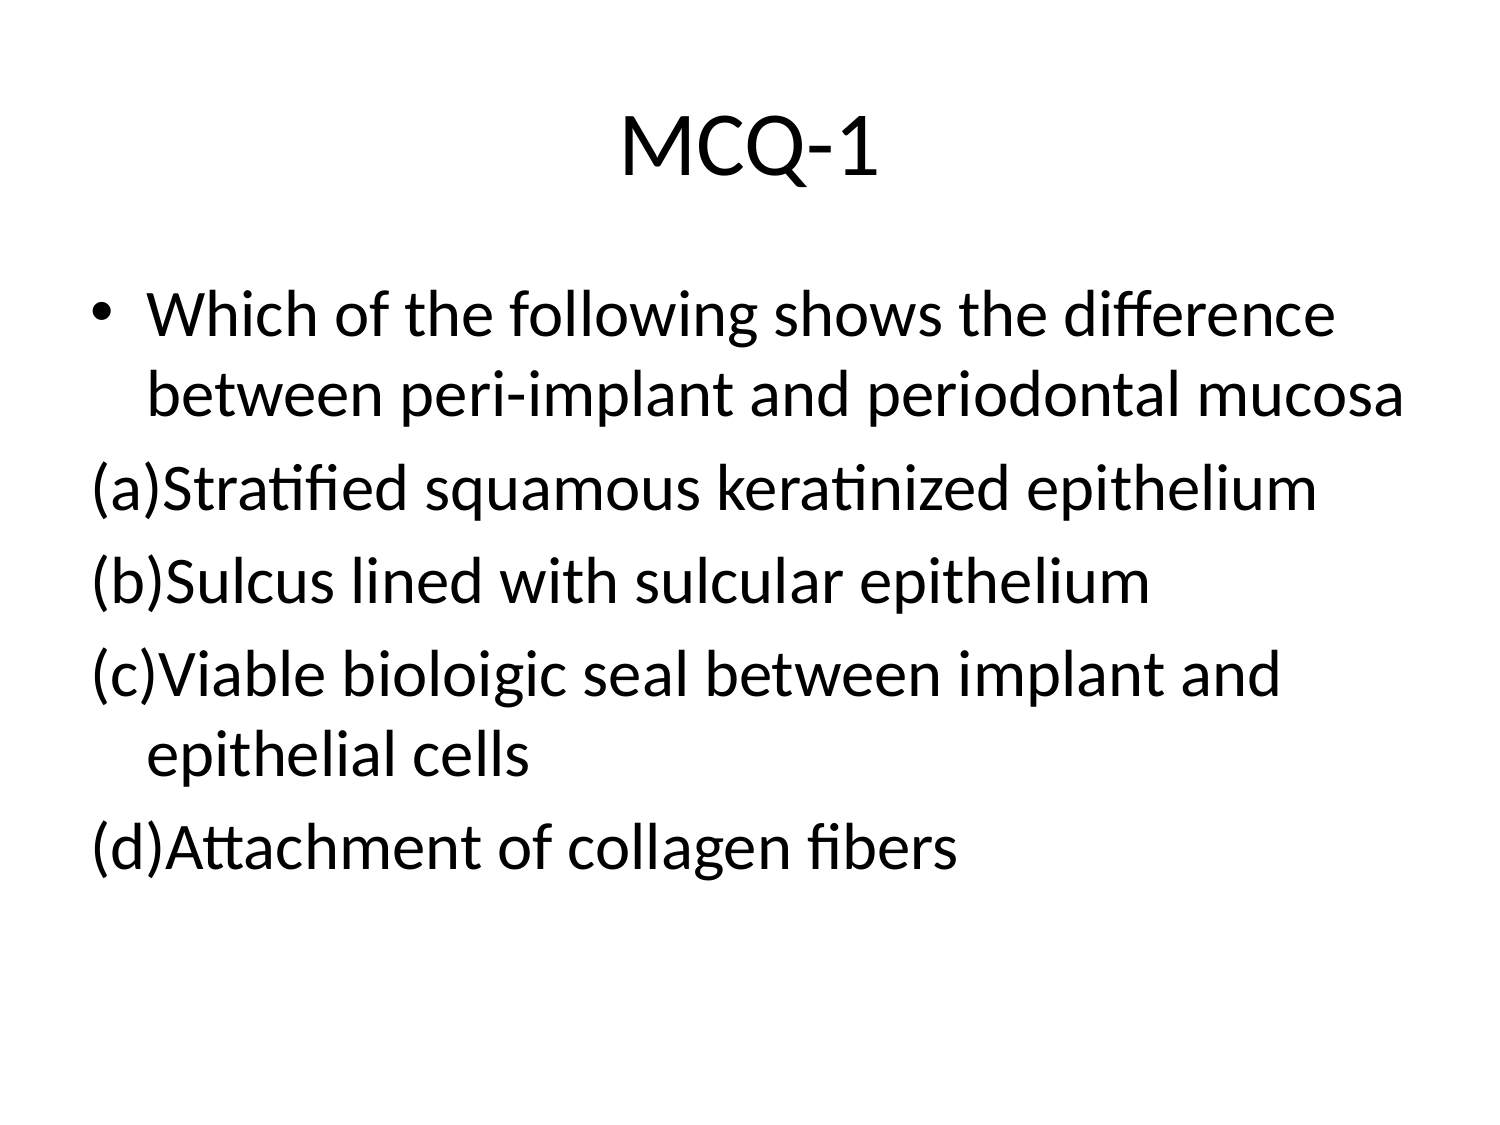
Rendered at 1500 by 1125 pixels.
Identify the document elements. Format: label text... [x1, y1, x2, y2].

list Which of the following shows the difference between peri-implant and periodontal mucosa (a)Stratified squamous keratinized epithelium (b)Sulcus lined with sulcular epithelium (c)Viable bioloigic seal between implant and epithelial cells (d)Attachment of collagen fibers [75, 262, 1425, 1005]
title MCQ-1 [75, 45, 1425, 233]
